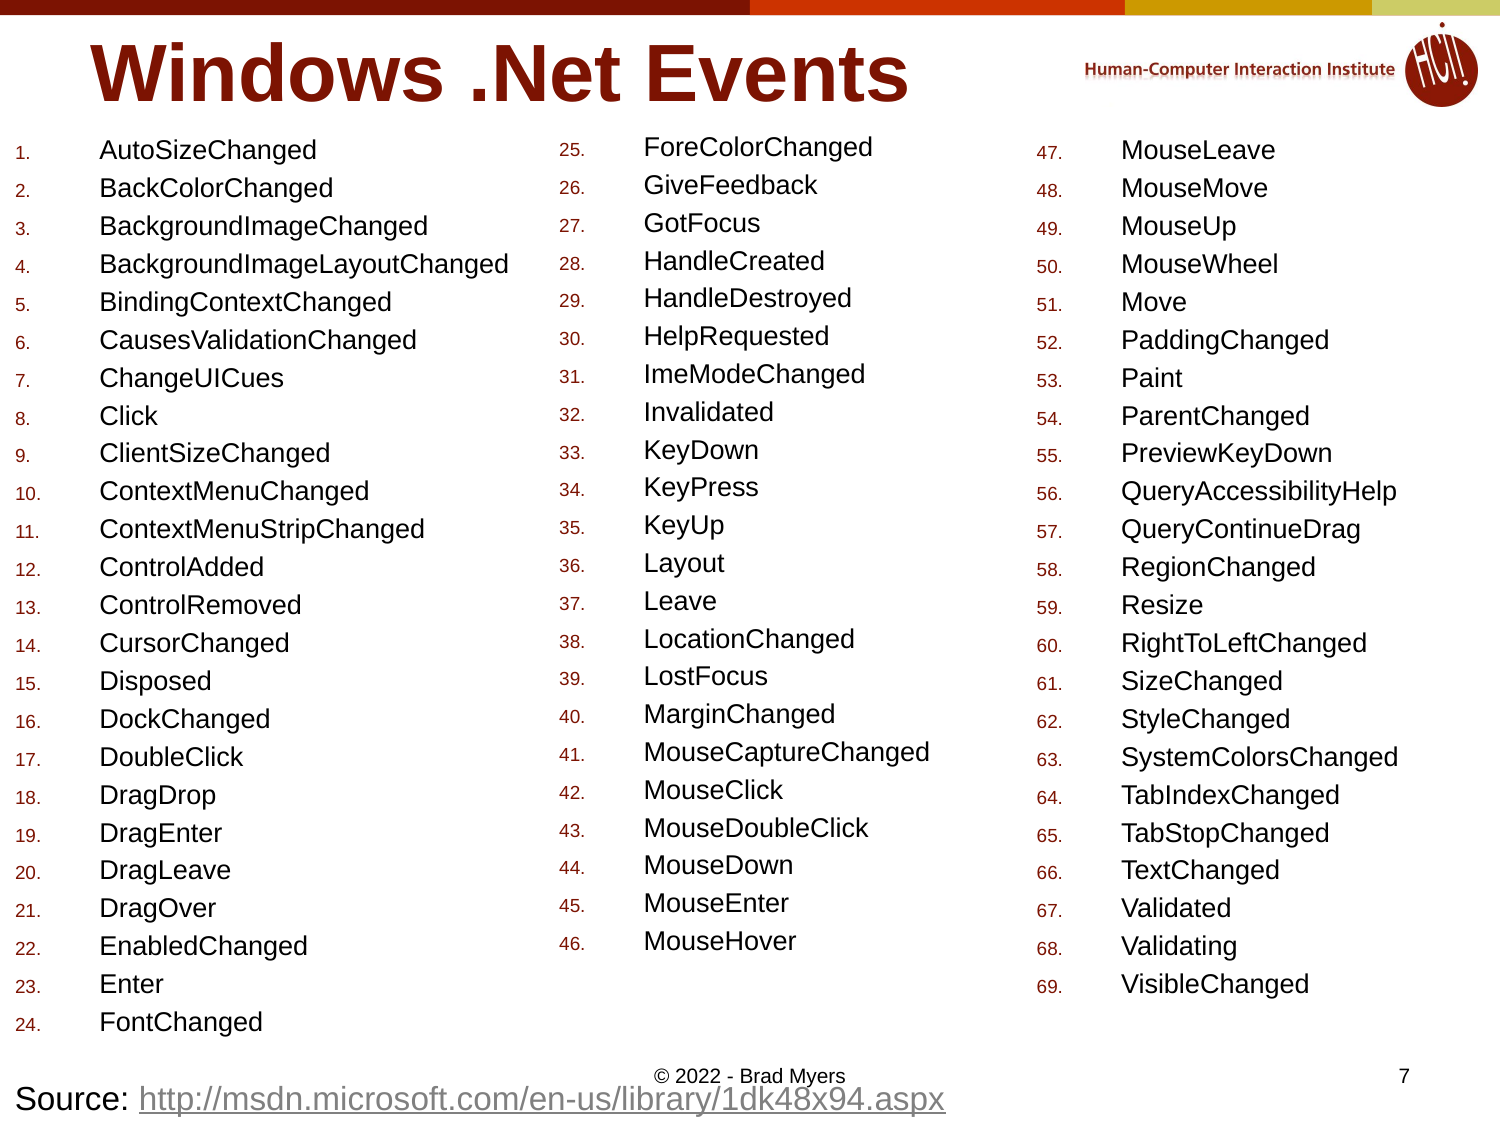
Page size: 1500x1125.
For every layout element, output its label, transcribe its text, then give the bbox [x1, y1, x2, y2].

list ForeColorChanged GiveFeedback GotFocus HandleCreated HandleDestroyed HelpRequested ImeModeChanged Invalidated KeyDown KeyPress KeyUp Layout Leave LocationChanged LostFocus MarginChanged MouseCaptureChanged MouseClick MouseDoubleClick MouseDown MouseEnter MouseHover [543, 121, 1020, 1069]
list AutoSizeChanged BackColorChanged BackgroundImageChanged BackgroundImageLayoutChanged BindingContextChanged CausesValidationChanged ChangeUICues Click ClientSizeChanged ContextMenuChanged ContextMenuStripChanged ControlAdded ControlRemoved CursorChanged Disposed DockChanged DoubleClick DragDrop DragEnter DragLeave DragOver EnabledChanged Enter FontChanged [0, 124, 543, 981]
slide_number 7 [1089, 1075, 1426, 1101]
text_box Source: http://msdn.microsoft.com/en-us/library/1dk48x94.aspx [0, 1069, 1089, 1125]
footer © 2022 - Brad Myers [512, 1054, 988, 1101]
title Windows .Net Events [74, 19, 1313, 126]
picture [1313, 22, 1478, 107]
text_box MouseLeave MouseMove MouseUp MouseWheel Move PaddingChanged Paint ParentChanged PreviewKeyDown QueryAccessibilityHelp QueryContinueDrag RegionChanged Resize RightToLeftChanged SizeChanged StyleChanged SystemColorsChanged TabIndexChanged TabStopChanged TextChanged Validated Validating VisibleChanged [1021, 125, 1460, 1075]
